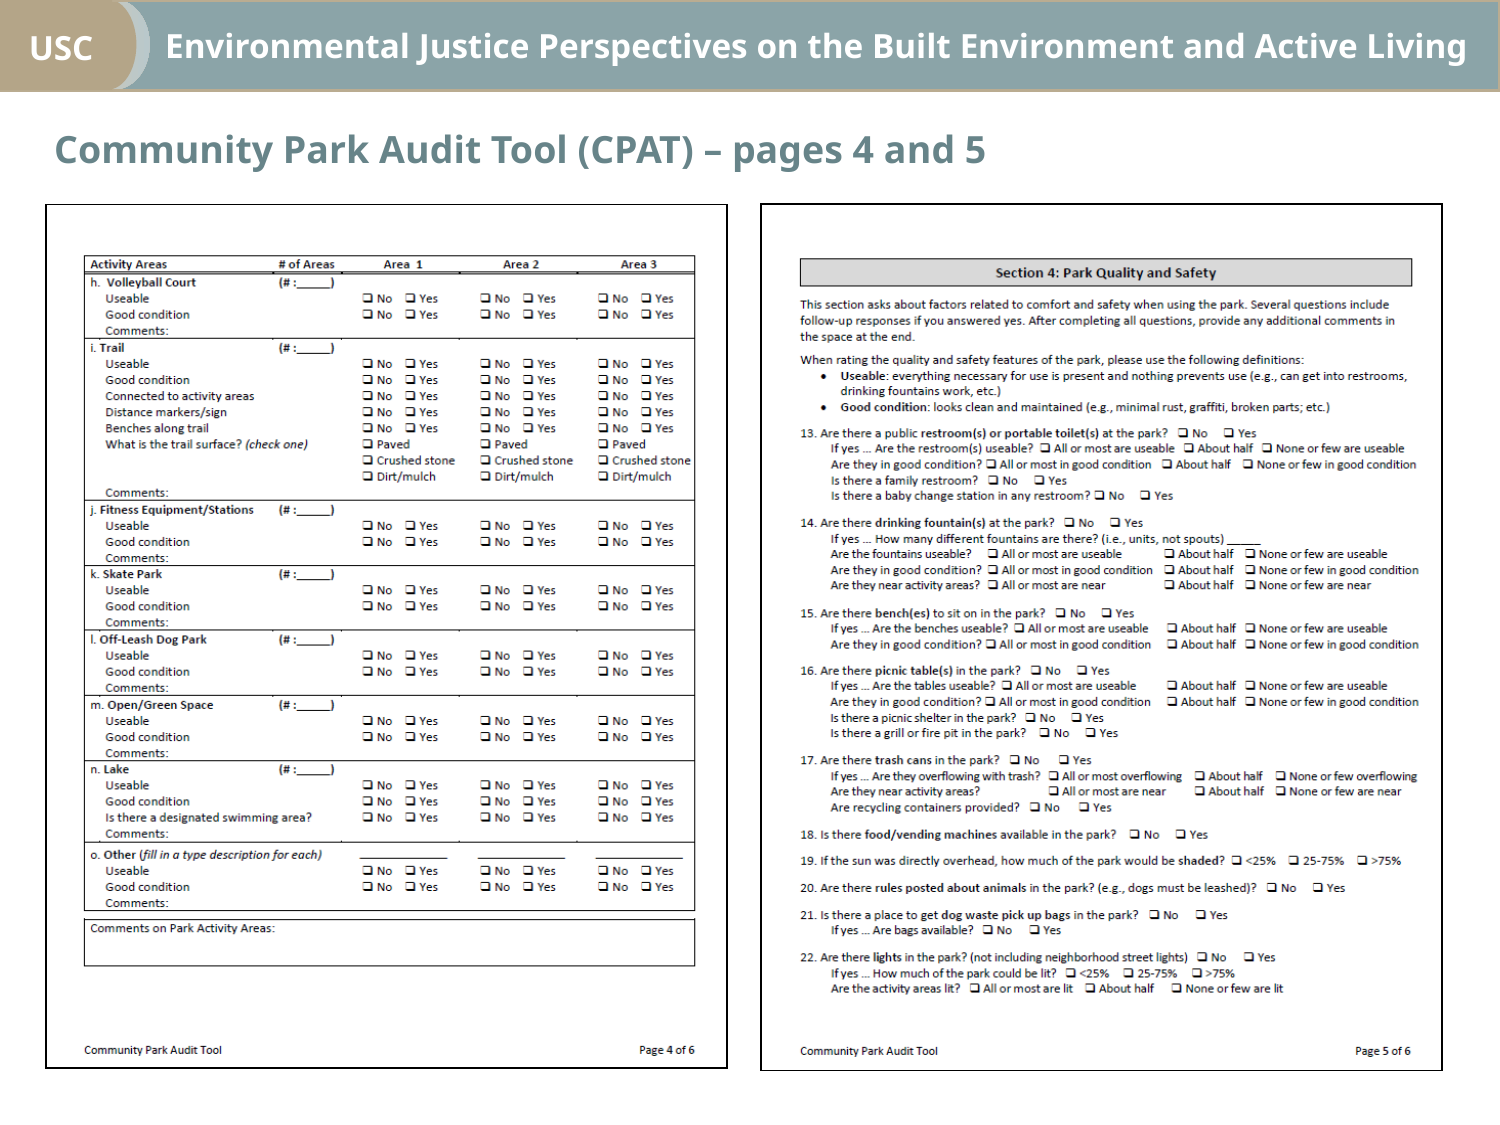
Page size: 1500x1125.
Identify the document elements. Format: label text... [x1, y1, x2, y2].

text_box Community Park Audit Tool (CPAT) – pages 4 and 5 [39, 113, 1469, 185]
text_box [7, 1037, 358, 1116]
picture [46, 204, 727, 1068]
picture [761, 204, 1442, 1070]
